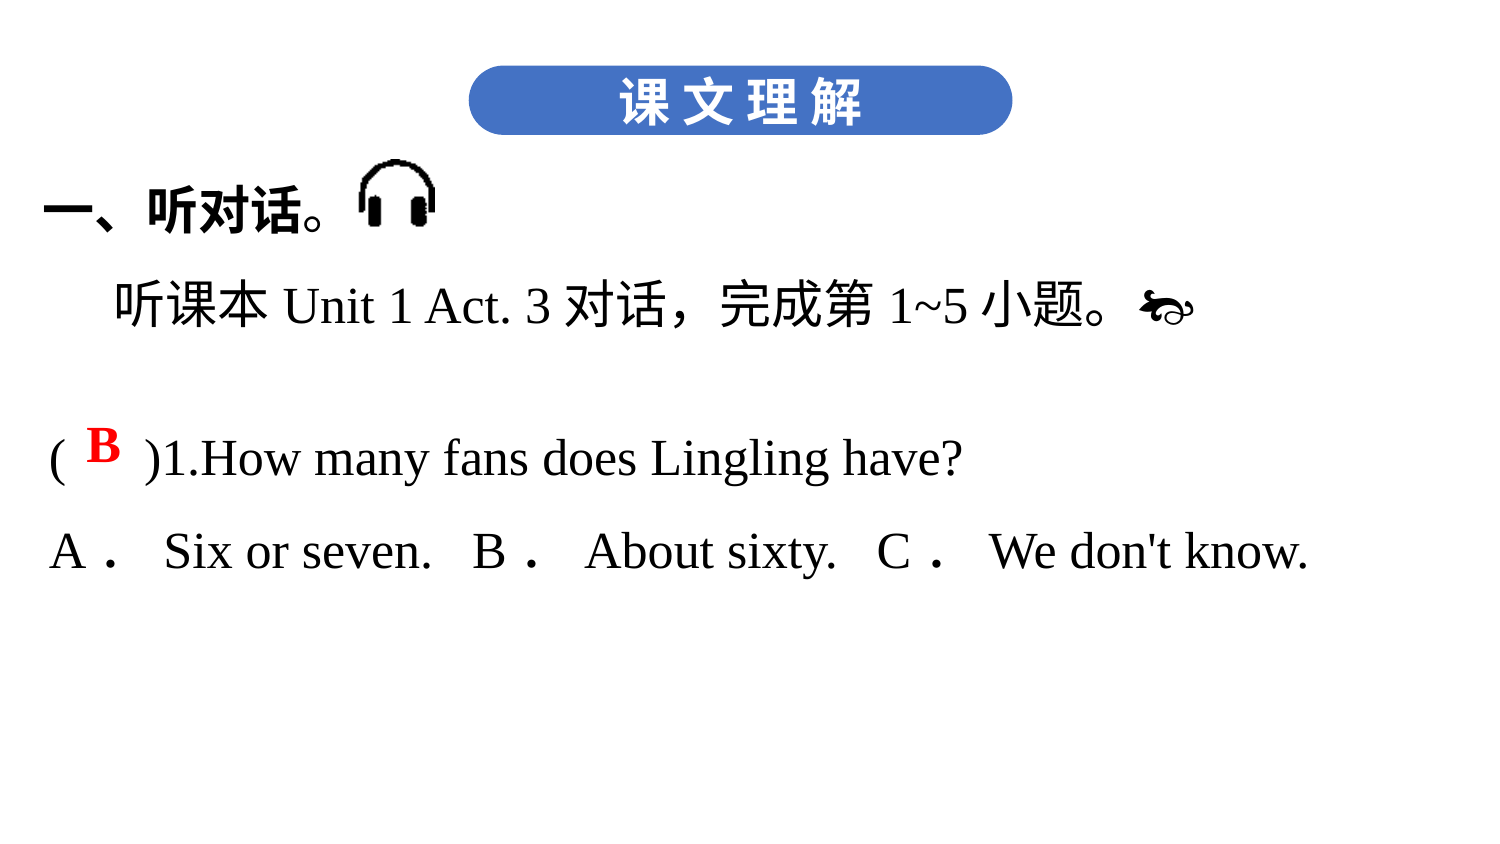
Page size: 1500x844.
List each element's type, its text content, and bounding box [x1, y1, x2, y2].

picture [356, 159, 435, 230]
text_box 课 文 理 解 [468, 65, 1013, 135]
text_box B [74, 404, 544, 478]
text_box 一、听对话。 听课本Unit 1 Act. 3对话，完成第1~5小题。 [31, 140, 1463, 340]
text_box ( )1.How many fans does Lingling have? A．Six or seven. B．About sixty. C．We don't know. [37, 386, 1469, 585]
